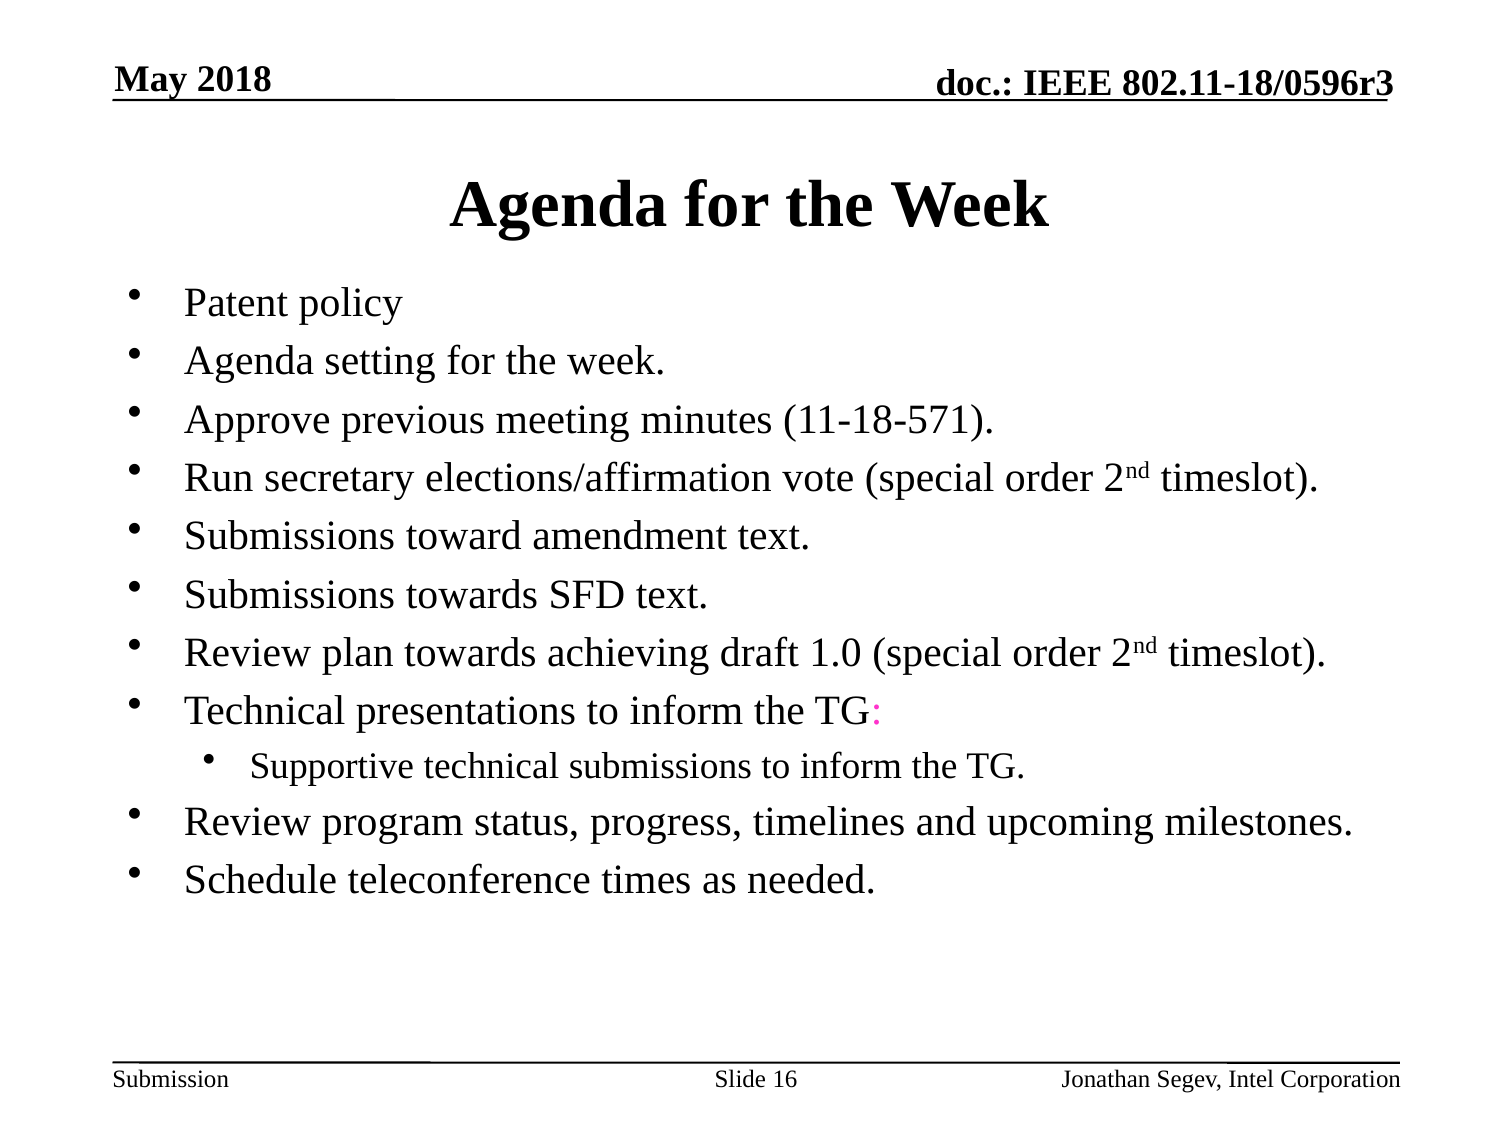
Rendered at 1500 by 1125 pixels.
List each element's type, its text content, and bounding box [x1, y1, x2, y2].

title Agenda for the Week [112, 112, 1388, 266]
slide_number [114, 54, 423, 100]
footer Jonathan Segev, Intel Corporation [878, 1061, 1402, 1093]
list Patent policy Agenda setting for the week. Approve previous meeting minutes (11-18-571). Run secretary elections/affirmation vote (special order 2nd timeslot). Submissions toward amendment text. Submissions towards SFD text. Review plan towards achieving draft 1.0 (special order 2nd timeslot). Technical presentations to inform the TG: Supportive technical submissions to inform the TG. Review program status, progress, timelines and upcoming milestones. Schedule teleconference times as needed. [112, 266, 1388, 1000]
slide_number Slide 16 [712, 1061, 800, 1123]
